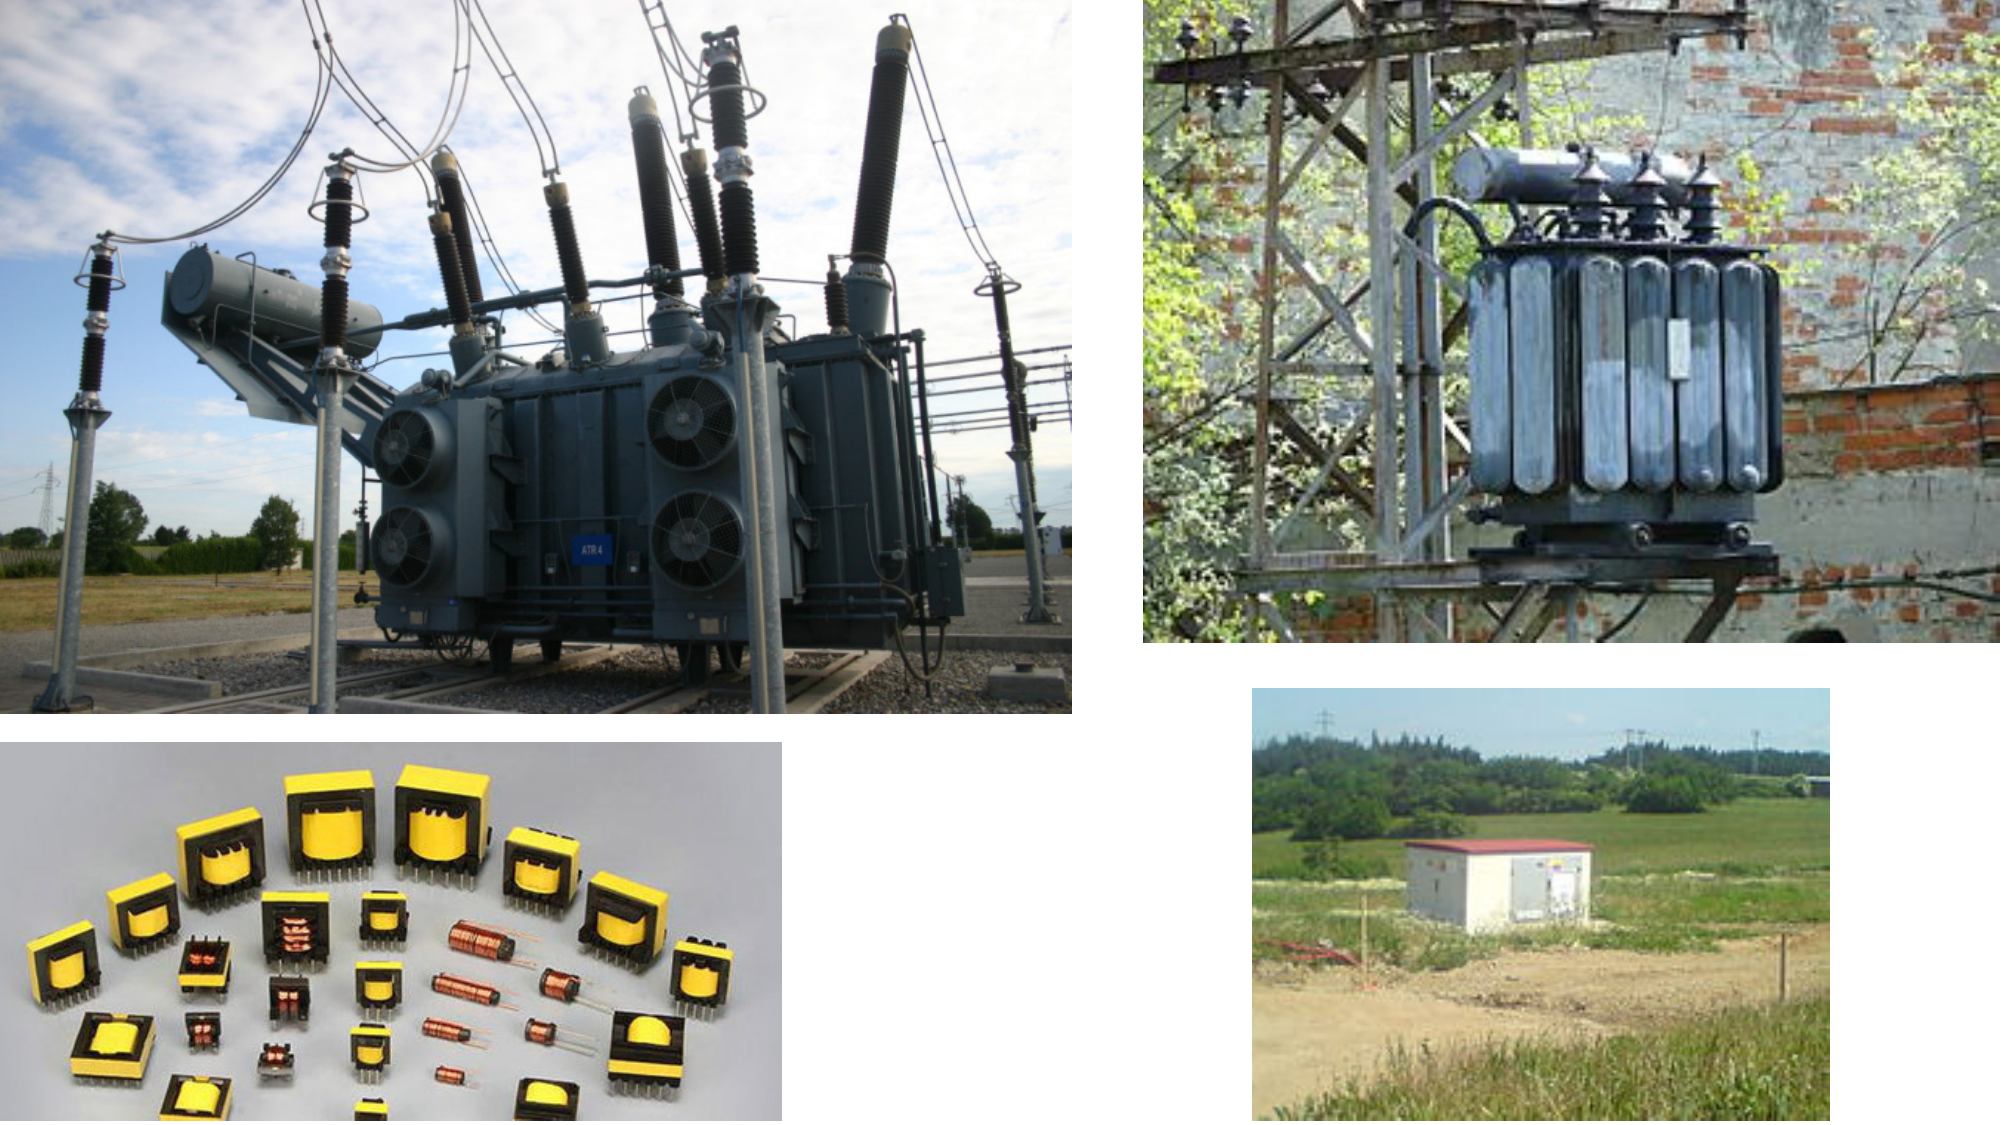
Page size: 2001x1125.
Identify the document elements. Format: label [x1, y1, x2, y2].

list [0, 0, 1072, 714]
picture [0, 742, 782, 1122]
picture [1252, 688, 1830, 1122]
picture [1143, 0, 2000, 643]
